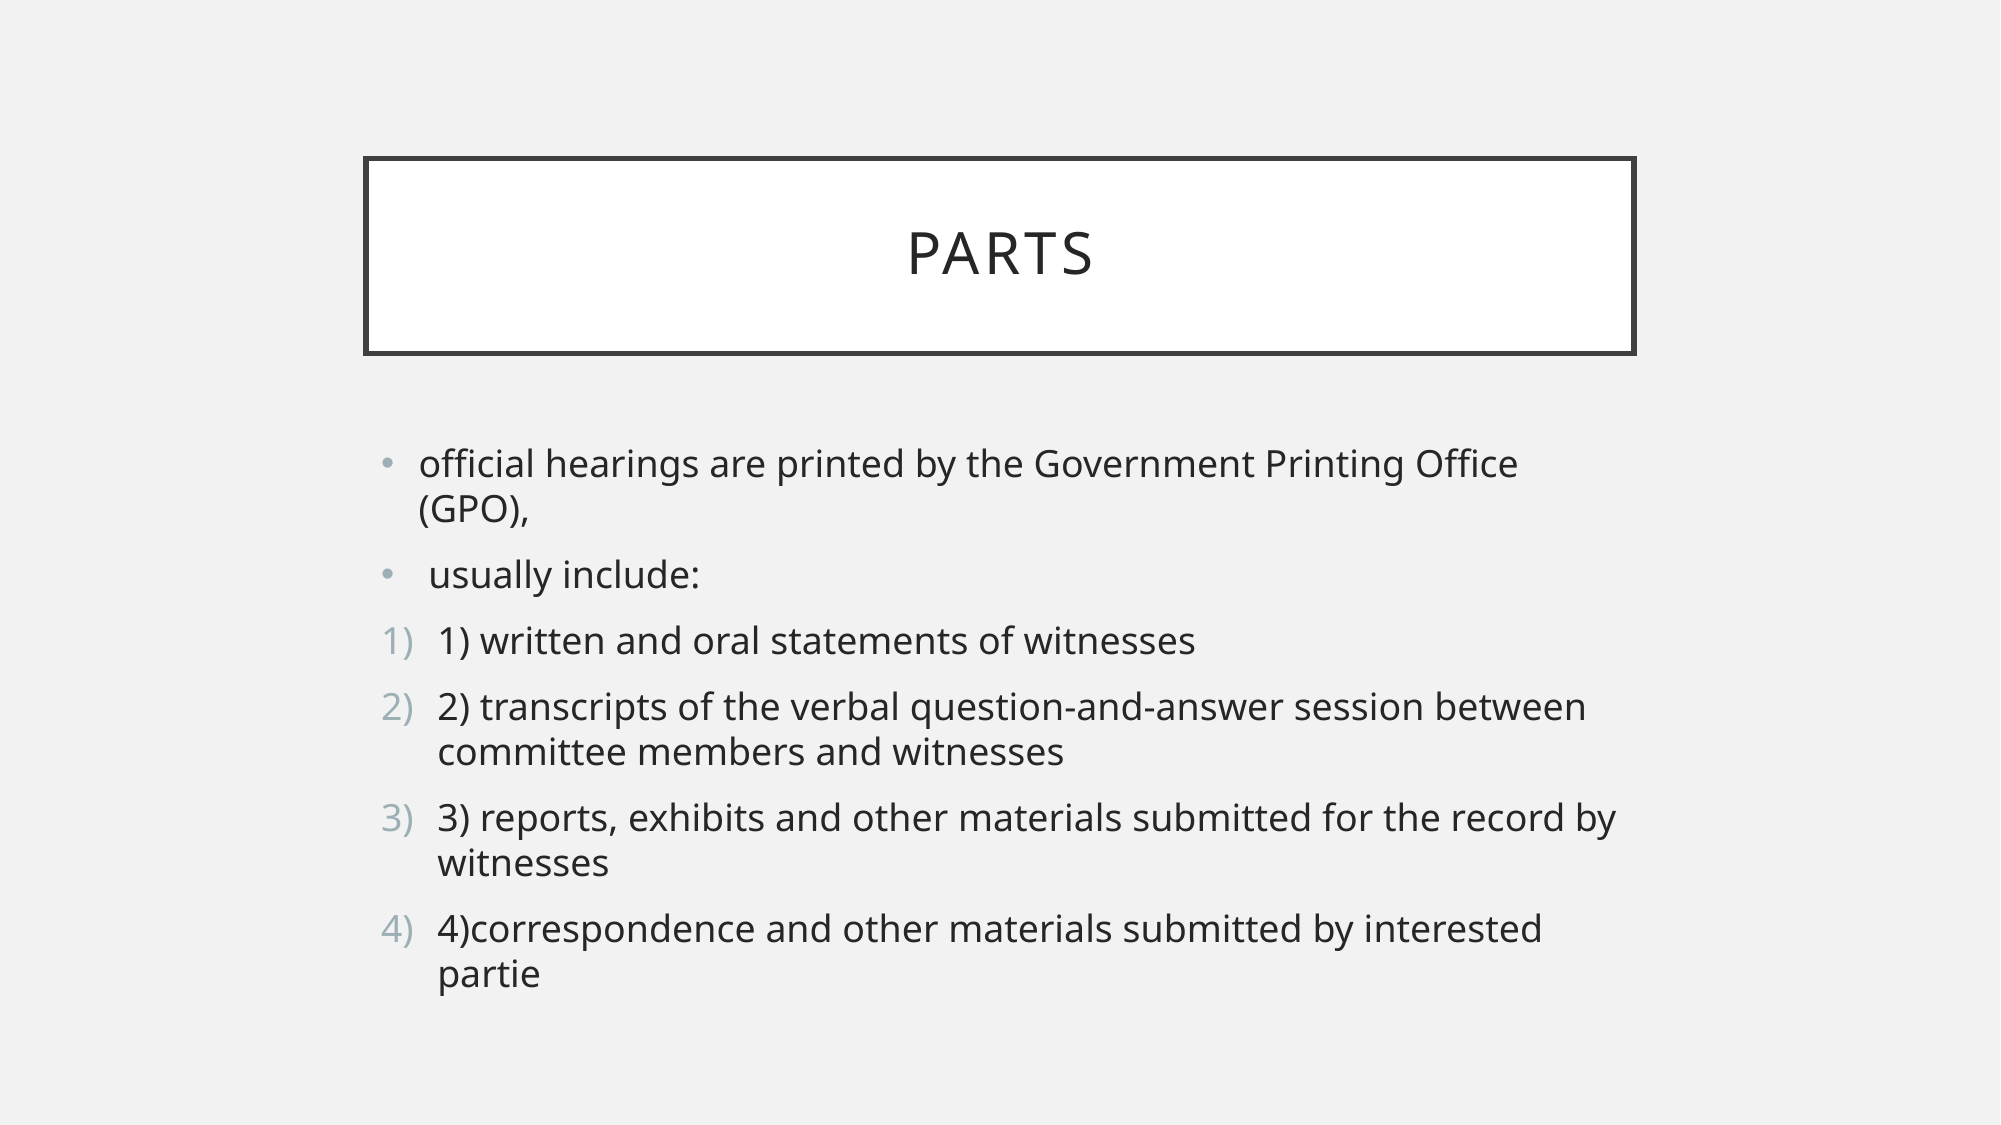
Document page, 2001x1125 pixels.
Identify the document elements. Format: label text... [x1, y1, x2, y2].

list official hearings are printed by the Government Printing Office (GPO), usually include: 1) written and oral statements of witnesses 2) transcripts of the verbal question-and-answer session between committee members and witnesses 3) reports, exhibits and other materials submitted for the record by witnesses 4)correspondence and other materials submitted by interested partie [366, 432, 1634, 942]
title PARTS [363, 156, 1637, 356]
